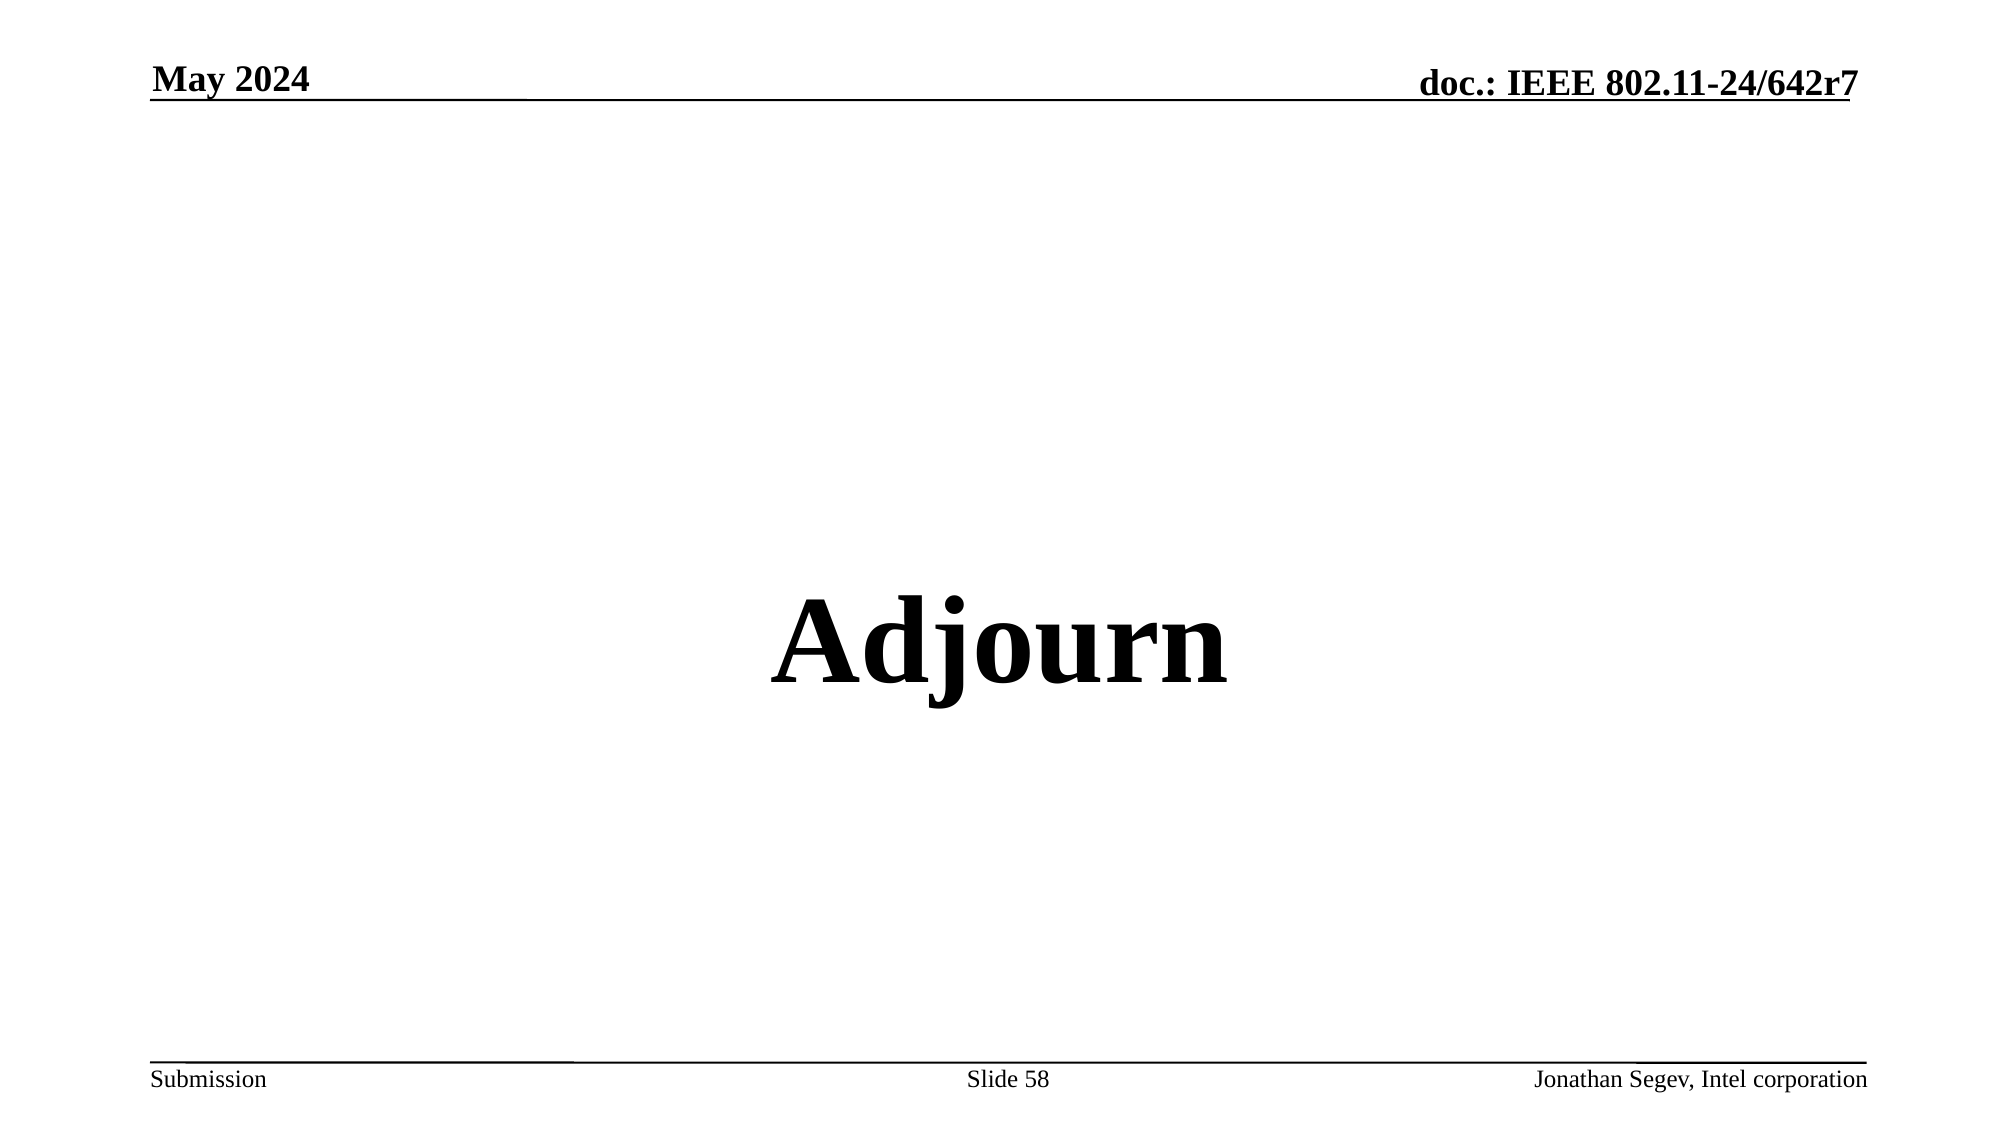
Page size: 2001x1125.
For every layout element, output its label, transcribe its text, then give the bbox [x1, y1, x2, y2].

slide_number Slide 58 [950, 1061, 1067, 1123]
footer Jonathan Segev, Intel corporation [1171, 1061, 1869, 1093]
list Adjourn [149, 324, 1850, 1000]
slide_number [152, 54, 563, 100]
